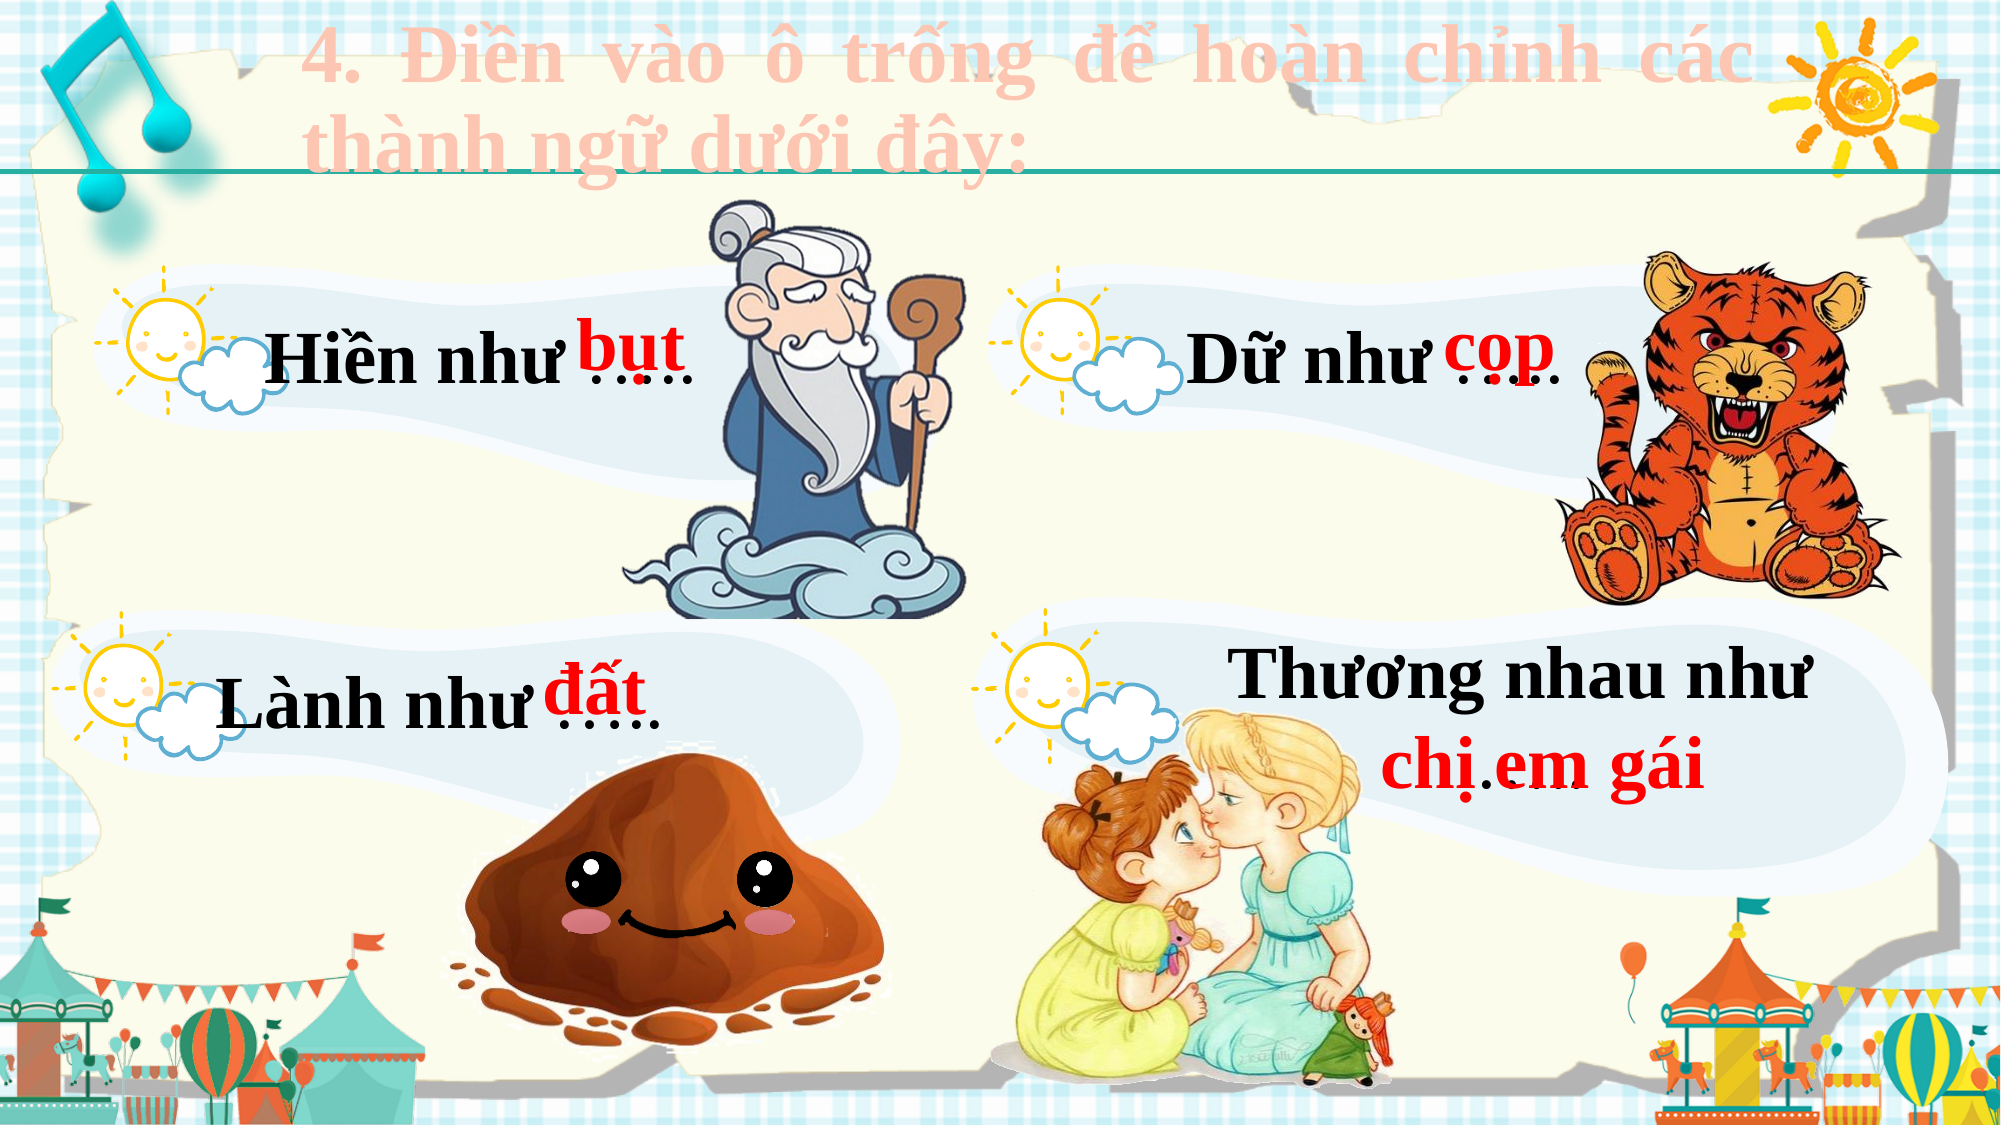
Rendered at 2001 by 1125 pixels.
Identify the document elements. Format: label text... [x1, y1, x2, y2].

picture [0, 0, 2001, 1125]
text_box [1020, 264, 1485, 502]
title 4. Điền vào ô trống để hoàn chỉnh các thành ngữ dưới đây: [286, 3, 1771, 191]
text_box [93, 264, 591, 502]
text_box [426, 741, 908, 1064]
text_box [50, 609, 902, 847]
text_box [970, 596, 1950, 897]
